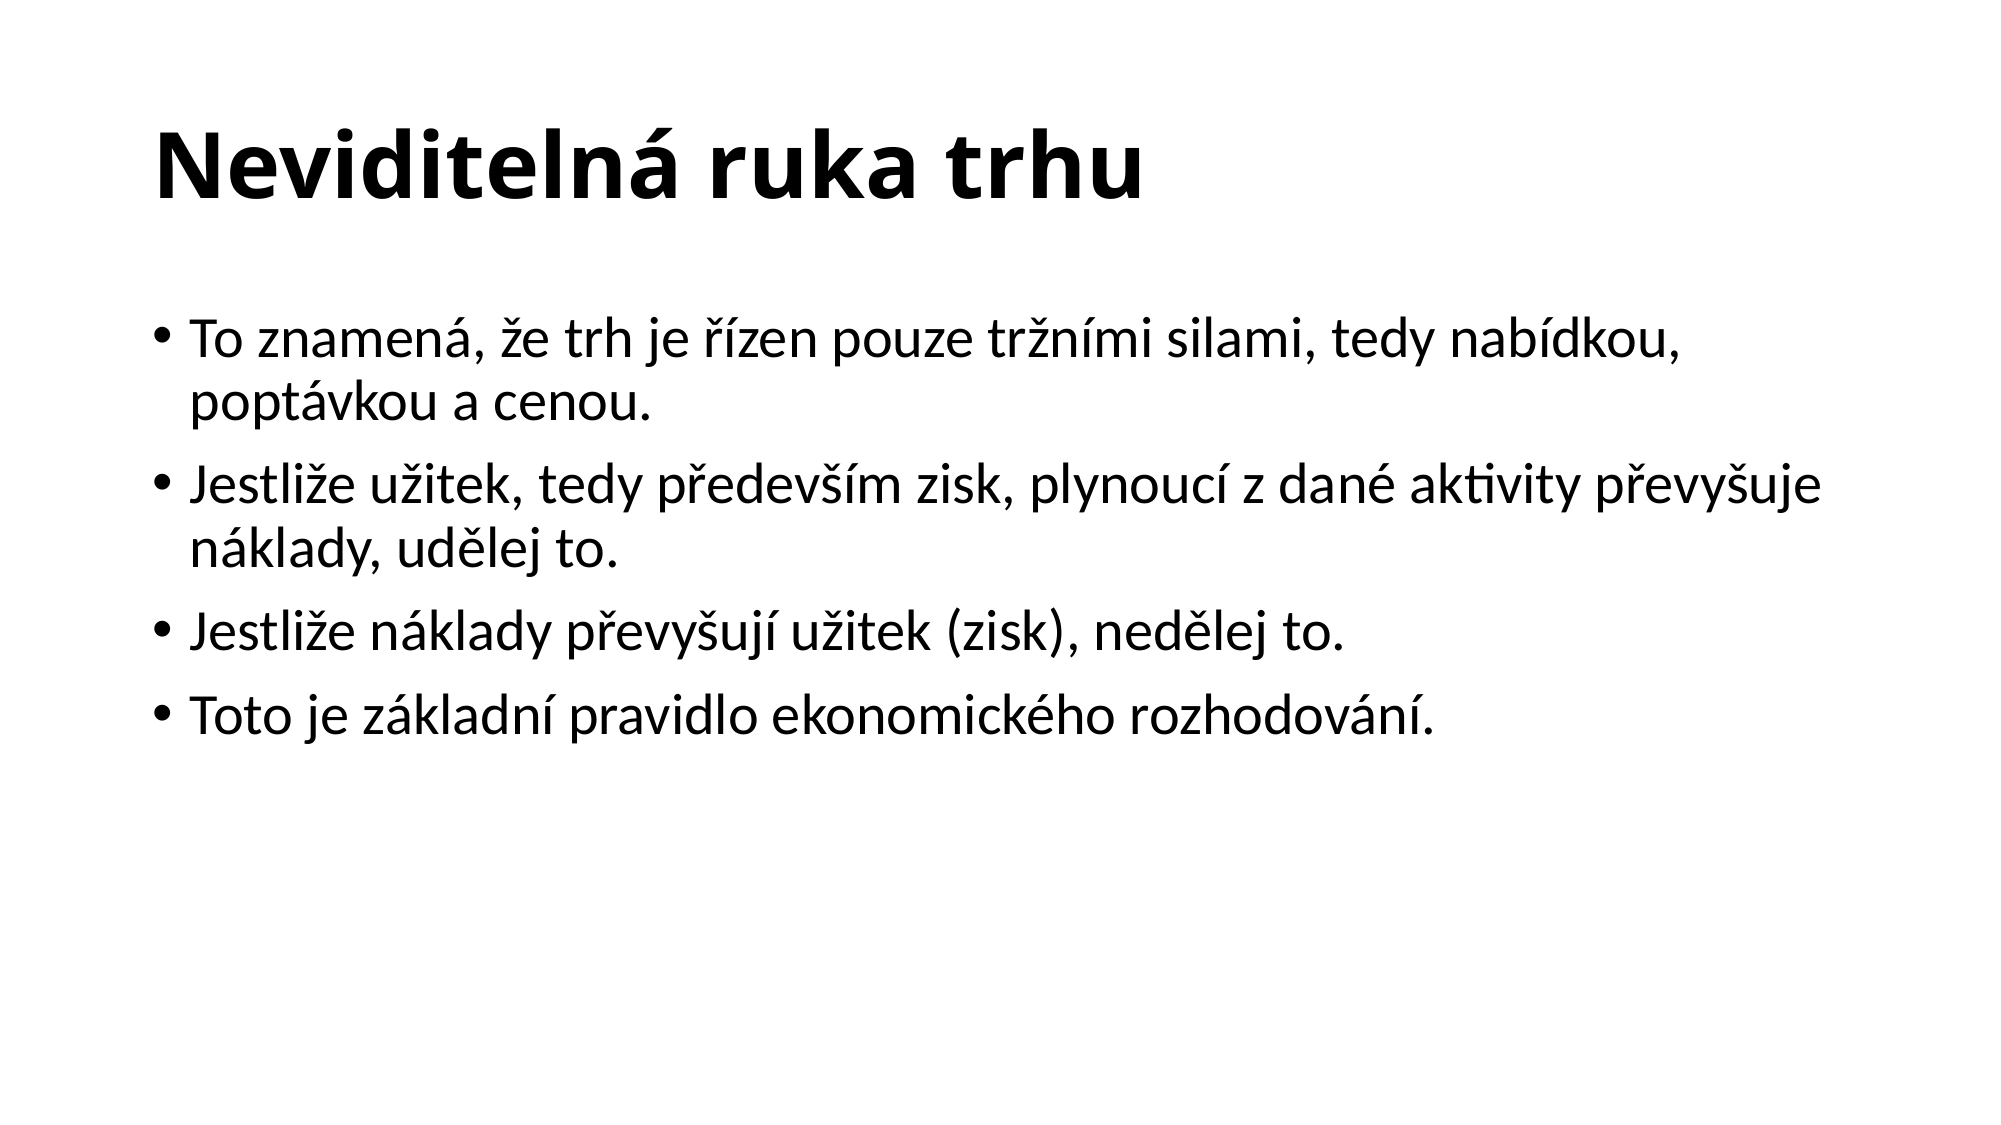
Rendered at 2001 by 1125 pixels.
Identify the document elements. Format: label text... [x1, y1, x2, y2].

list To znamená, že trh je řízen pouze tržními silami, tedy nabídkou, poptávkou a cenou. Jestliže užitek, tedy především zisk, plynoucí z dané aktivity převyšuje náklady, udělej to. Jestliže náklady převyšují užitek (zisk), nedělej to. Toto je základní pravidlo ekonomického rozhodování. [137, 299, 1863, 1014]
title Neviditelná ruka trhu [137, 59, 1863, 278]
